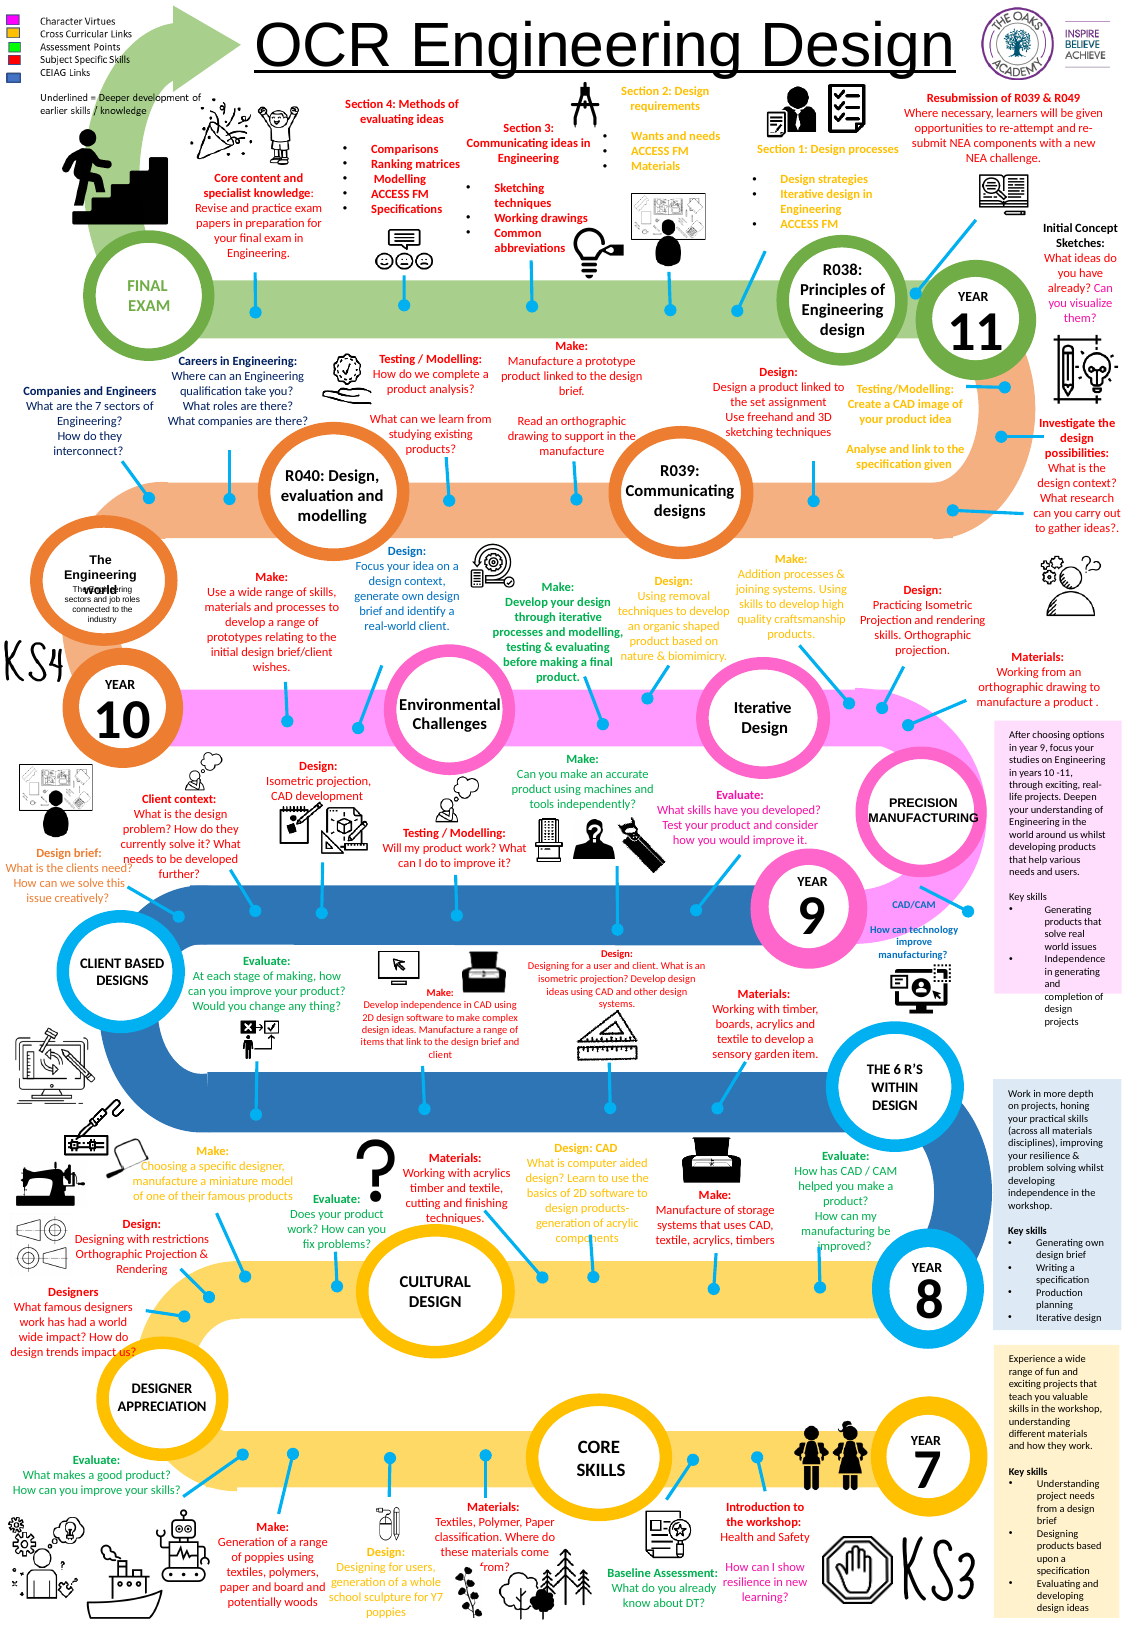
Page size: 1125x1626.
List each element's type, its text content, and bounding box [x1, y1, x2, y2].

text_box [865, 854, 981, 890]
text_box [718, 755, 808, 773]
text_box Evaluate: What makes a good product? How can you improve your skills? [0, 1444, 197, 1520]
text_box Materials: Textiles, Polymer, Paper classification. Where do these materials come from? [413, 1491, 576, 1564]
text_box Evaluate: What skills have you developed? Test your product and consider how you would improve it. [640, 779, 841, 855]
text_box [903, 1414, 953, 1423]
text_box [110, 1342, 215, 1371]
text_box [121, 461, 150, 499]
text_box [89, 758, 156, 768]
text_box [737, 250, 766, 312]
text_box [268, 514, 399, 555]
picture [10, 1212, 73, 1276]
text_box Make: Develop independence in CAD using 2D design software to make complex design ideas. Manufacture a range of items that link to the design brief and client [344, 978, 537, 1054]
text_box Testing/Modelling: Create a CAD image of your product idea Analyse and link to the specification given [830, 373, 981, 480]
text_box Materials: Working with acrylics timber and textile, cutting and finishing techniques. [408, 1142, 510, 1234]
text_box [921, 1097, 993, 1231]
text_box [915, 219, 977, 294]
text_box Section 3: Communicating ideas in Engineering Sketching techniques Working drawings Common abbreviations [451, 112, 606, 234]
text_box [584, 676, 604, 725]
picture [682, 1134, 741, 1184]
text_box OCR Engineering Design [239, 0, 975, 86]
text_box Designers What famous designers work has had a world wide impact? How do design trends impact us? [0, 1276, 153, 1353]
text_box Design: Using removal techniques to develop an organic shaped product based on nature & biomimicry. [599, 565, 749, 702]
text_box Design: Designing for a user and client. What is an isometric projection? Develop design ideas using CAD and other design systems. [512, 939, 722, 1016]
text_box [69, 997, 172, 1027]
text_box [919, 886, 969, 912]
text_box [915, 259, 1037, 381]
text_box [502, 1261, 866, 1319]
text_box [881, 666, 904, 709]
text_box Materials: Working with timber, boards, acrylics and textile to develop a sensory garden item. [694, 978, 836, 1069]
picture [902, 1535, 975, 1601]
text_box [768, 890, 772, 924]
text_box Experience a wide range of fun and exciting projects that teach you valuable skills in the workshop, understanding different materials and how they work. Key skills Understanding project needs from a design brief Designing products based upon a specification Evaluating and developing design ideas [993, 1344, 1120, 1618]
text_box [230, 869, 256, 912]
text_box Resubmission of R039 & R049 Where necessary, learners will be given opportunities to re-attempt and re-submit NEA components with a new NEA challenge. [885, 82, 1122, 174]
picture [6, 11, 320, 227]
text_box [127, 886, 179, 917]
picture [628, 189, 708, 269]
text_box Section 1: Design processes Design strategies Iterative design in Engineering ACCESS FM [737, 133, 919, 225]
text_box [907, 700, 967, 726]
text_box Evaluate: Does your product work? How can you fix problems? [266, 1183, 408, 1260]
text_box Evaluate: How has CAD / CAM helped you make a product? How can my manufacturing be improved? [771, 1140, 921, 1247]
text_box Introduction to the workshop: Health and Safety How can I show resilience in new learning? [704, 1491, 827, 1552]
picture [470, 543, 515, 588]
text_box R039: Communicating designs [603, 452, 757, 528]
text_box [101, 1015, 212, 1133]
text_box Make: Use a wide range of skills, materials and processes to develop a range of prototypes relating to the initial design brief/client wishes. [186, 561, 357, 667]
picture [788, 1412, 873, 1497]
text_box Materials: Working from an orthographic drawing to manufacture a product . [961, 641, 1118, 732]
text_box PRECISION MANUFACTURING [848, 787, 999, 854]
text_box FINAL EXAM [106, 267, 193, 344]
text_box [725, 482, 953, 539]
text_box CAD/CAM How can technology improve manufacturing? [854, 890, 974, 951]
text_box [153, 1284, 237, 1352]
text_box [871, 1228, 985, 1349]
text_box [193, 280, 796, 339]
text_box Make: Manufacture of storage systems that uses CAD, textile, acrylics, timbers [635, 1179, 795, 1256]
picture [977, 170, 1030, 222]
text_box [589, 1234, 594, 1278]
text_box Work in more depth on projects, honing your practical skills (across all materials disciplines), improving your resilience & problem solving whilst developing independence in the workshop. Key skills Generating own design brief Writing a specification Production planning Iterative design [993, 1079, 1122, 1331]
text_box Testing / Modelling: Will my product work? What can I do to improve it? [359, 817, 550, 879]
picture [318, 348, 374, 407]
text_box Design: Focus your idea on a design context, generate own design brief and identify a real-world client. [332, 534, 482, 641]
text_box [190, 885, 762, 946]
text_box Iterative Design [691, 688, 838, 755]
text_box Initial Concept Sketches: What ideas do you have already? Can you visualize them? [1022, 212, 1125, 334]
text_box Make: Can you make an accurate product using machines and tools independently? [490, 743, 676, 820]
text_box [173, 689, 402, 747]
picture [3, 1504, 226, 1625]
text_box [69, 916, 172, 946]
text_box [216, 1212, 246, 1277]
text_box 7 [886, 1425, 969, 1509]
text_box Section 4: Methods of evaluating ideas Comparisons Ranking matrices Modelling ACCESS FM Specifications [327, 88, 477, 225]
text_box YEAR [885, 1423, 967, 1456]
text_box Make: Addition processes & joining systems. Using skills to develop high quality craftsmanship products. [712, 543, 871, 635]
text_box [165, 555, 172, 606]
text_box Make: Choosing a specific designer, manufacture a miniature model of one of their famous products [115, 1135, 310, 1211]
text_box CULTURALDESIGN [362, 1234, 509, 1353]
text_box The Engineering sectors and job roles connected to the industry [48, 576, 157, 632]
text_box [197, 1440, 205, 1452]
text_box Design: Isometric projection, CAD development [248, 750, 389, 811]
text_box Baseline Assessment: What do you already know about DT? [605, 1557, 743, 1618]
text_box Environmental Challenges [380, 685, 520, 744]
text_box Careers in Engineering: Where can an Engineering qualification take you? What roles are there? What companies are there? [151, 345, 325, 437]
text_box R040: Design, evaluation and modelling [254, 457, 410, 514]
text_box [205, 1431, 541, 1488]
text_box The Engineering world [36, 544, 165, 621]
picture [11, 1022, 158, 1192]
text_box [520, 693, 691, 747]
text_box YEAR [773, 864, 852, 898]
text_box [232, 1261, 371, 1319]
text_box [387, 482, 637, 539]
text_box [90, 481, 165, 541]
picture [1050, 331, 1125, 407]
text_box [484, 1210, 543, 1278]
text_box [627, 528, 735, 553]
picture [237, 1018, 281, 1062]
text_box [877, 1396, 988, 1501]
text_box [666, 1459, 694, 1500]
picture [373, 942, 424, 993]
text_box [938, 389, 1036, 508]
text_box Design: Designing for users, generation of a whole school sculpture for Y7 poppies [310, 1536, 462, 1625]
picture [14, 1160, 87, 1207]
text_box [357, 665, 383, 729]
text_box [799, 645, 850, 704]
text_box [207, 1072, 854, 1133]
text_box Client context: What is the design problem? How do they currently solve it? What needs to be developed further? [98, 783, 268, 844]
picture [1036, 552, 1104, 619]
text_box [838, 689, 890, 747]
text_box [888, 280, 910, 339]
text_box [717, 1061, 746, 1109]
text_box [647, 665, 670, 699]
text_box Design: Designing with restrictions Orthographic Projection & Rendering [40, 1208, 244, 1284]
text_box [278, 1453, 294, 1515]
text_box [782, 294, 902, 356]
picture [178, 747, 228, 795]
text_box Design brief: What is the clients need? How can we solve this issue creatively? [0, 837, 150, 914]
text_box [749, 663, 794, 688]
picture [375, 221, 433, 276]
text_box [182, 1454, 243, 1497]
text_box [90, 235, 148, 263]
picture [980, 7, 1110, 80]
text_box 9 [772, 870, 851, 954]
text_box [70, 632, 137, 640]
text_box THE 6 R’S WITHIN DESIGN [832, 1028, 958, 1141]
text_box Design: Practicing Isometric Projection and rendering skills. Orthographic projection. [839, 574, 1007, 666]
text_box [445, 456, 450, 501]
text_box Section 2: Design requirements Wants and needs ACCESS FM Materials [606, 86, 743, 197]
text_box [193, 269, 209, 335]
text_box CLIENT BASED DESIGNS [62, 946, 172, 997]
picture [643, 1508, 694, 1559]
text_box [936, 1126, 943, 1133]
text_box Design: CAD What is computer aided design? Learn to use the basics of 2D software to design products- generation of acrylic components [510, 1132, 665, 1239]
text_box [163, 482, 286, 539]
text_box Make: Develop your design through iterative processes and modelling, testing & evaluating before making a final product. [475, 571, 641, 693]
text_box R038: Principles of Engineering design [783, 251, 903, 302]
text_box [395, 650, 475, 685]
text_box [695, 854, 741, 911]
picture [428, 769, 486, 828]
picture [567, 223, 626, 282]
text_box [152, 886, 190, 944]
picture [15, 761, 95, 841]
text_box [224, 34, 239, 57]
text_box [145, 1310, 185, 1317]
text_box Companies and Engineers What are the 7 sectors of Engineering? How do they interconnect? [6, 375, 173, 466]
picture [822, 1536, 893, 1605]
picture [573, 796, 688, 890]
text_box [62, 675, 72, 740]
text_box [750, 855, 848, 969]
text_box Investigate the design possibilities: What is the design context? What research can you carry out to gather ideas?. [1018, 407, 1125, 559]
text_box Make: Generation of a range of poppies using textiles, polymers, paper and board and potentially woods [230, 1511, 347, 1588]
text_box [106, 664, 139, 668]
picture [567, 999, 654, 1087]
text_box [713, 1252, 717, 1290]
text_box [122, 1440, 203, 1445]
text_box Design: Design a product linked to the set assignment Use freehand and 3D sketching techniques [688, 356, 869, 478]
text_box DESIGNER APPRECIATION [99, 1371, 225, 1440]
text_box Evaluate: At each stage of making, how can you improve your product? Would you change any thing? [172, 944, 362, 1021]
text_box [809, 241, 875, 251]
text_box [883, 717, 984, 787]
text_box [401, 744, 490, 768]
text_box [173, 5, 181, 10]
text_box Core content and specialist knowledge: Revise and practice exam papers in preparation for your final exam in Engineering. [175, 162, 342, 269]
text_box [275, 428, 392, 457]
picture [462, 950, 506, 994]
text_box Testing / Modelling: How do we complete a product analysis? What can we learn from studying existing products? [353, 343, 508, 450]
text_box CORE SKILLS [532, 1399, 666, 1515]
picture [888, 958, 952, 1022]
picture [371, 1505, 403, 1543]
text_box [89, 236, 175, 337]
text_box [573, 461, 577, 500]
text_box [487, 1541, 601, 1625]
text_box [953, 521, 986, 537]
text_box [660, 1431, 783, 1488]
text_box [952, 510, 1024, 514]
text_box YEAR [81, 668, 159, 701]
picture [453, 1566, 484, 1618]
text_box Make: Manufacture a prototype product linked to the design brief. Read an orthographic drawing to support in the manufacture [482, 330, 662, 422]
text_box After choosing options in year 9, focus your studies on Engineering in years 10 -11, through exciting, real-life projects. Deepen your understanding of Engineering in the world around us whilst developing products that help various needs and users. Key skills Generating products that solve real world issues Independence in generating and completion of design projects [994, 720, 1122, 994]
text_box 10 [72, 674, 173, 758]
text_box [900, 1509, 958, 1517]
text_box [851, 868, 865, 951]
text_box [50, 521, 157, 544]
picture [268, 790, 369, 856]
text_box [180, 1268, 210, 1298]
text_box [632, 432, 688, 452]
picture [526, 818, 570, 862]
picture [4, 640, 63, 682]
text_box [62, 632, 122, 675]
picture [560, 80, 610, 130]
picture [760, 81, 873, 142]
picture [334, 1130, 416, 1212]
text_box [867, 752, 975, 787]
text_box [879, 854, 963, 871]
text_box [73, 647, 184, 742]
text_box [756, 1457, 766, 1492]
text_box [114, 344, 183, 355]
